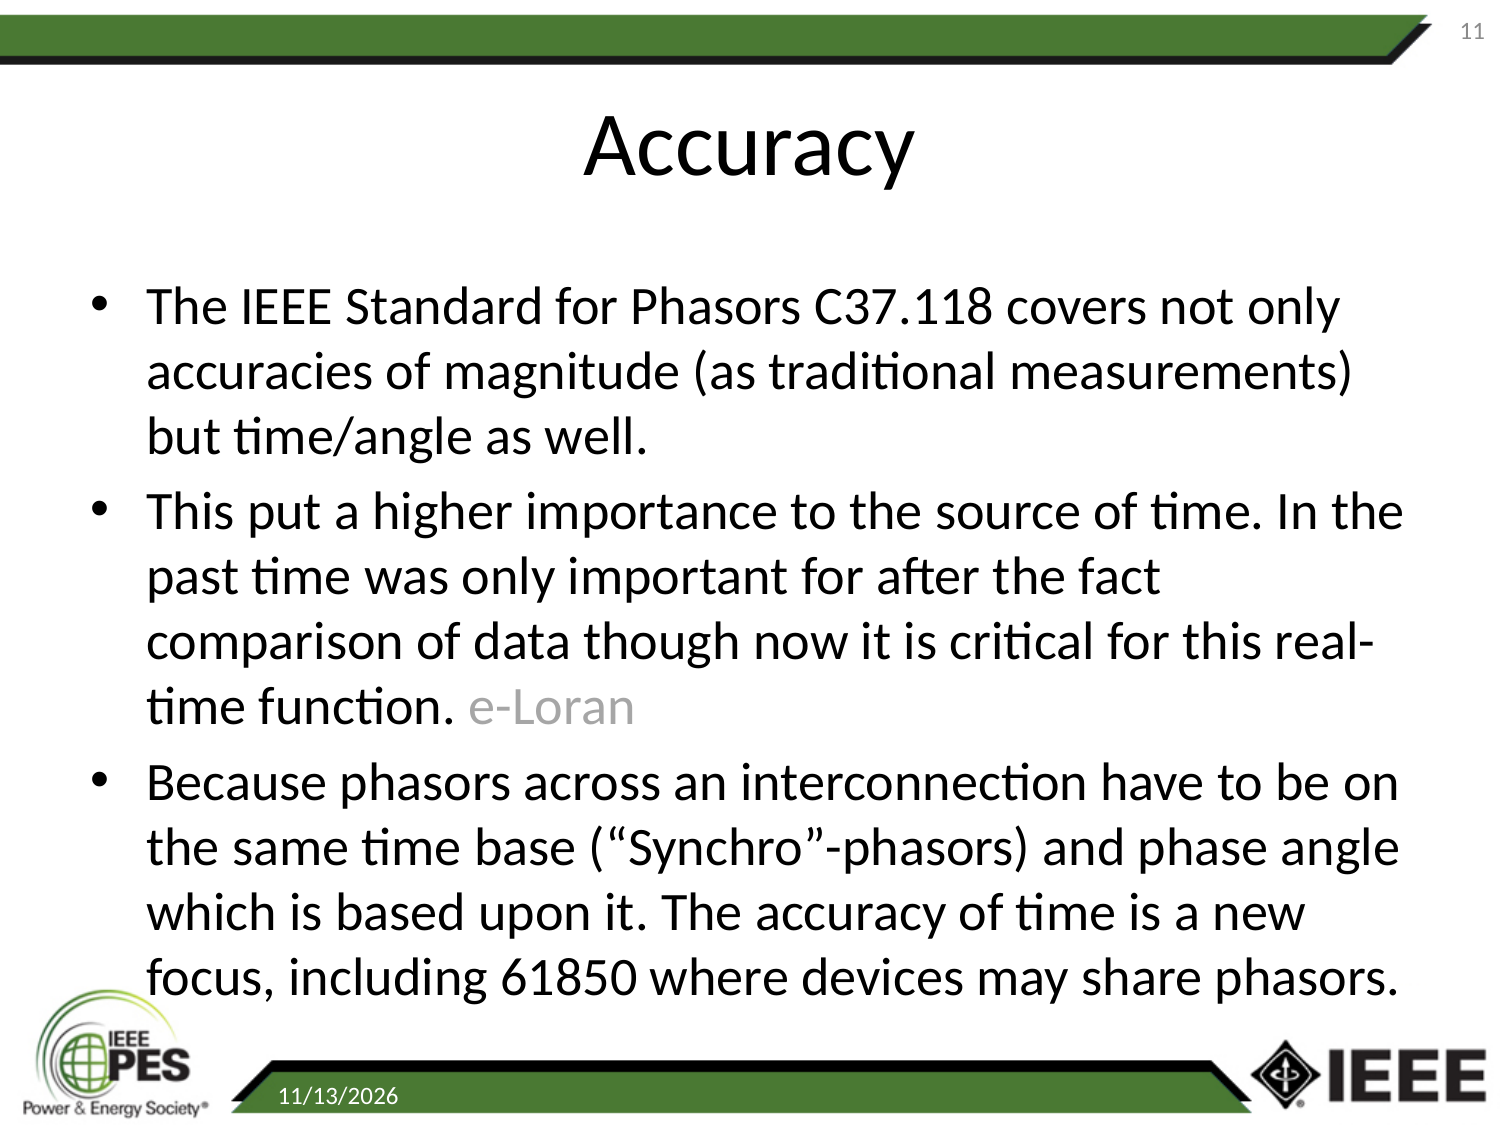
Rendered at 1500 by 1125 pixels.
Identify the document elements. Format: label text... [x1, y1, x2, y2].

title Accuracy [74, 44, 1426, 233]
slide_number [262, 1065, 613, 1125]
footer [725, 1065, 1200, 1125]
list The IEEE Standard for Phasors C37.118 covers not only accuracies of magnitude (as traditional measurements) but time/angle as well. This put a higher importance to the source of time. In the past time was only important for after the fact comparison of data though now it is critical for this real-time function. e-Loran Because phasors across an interconnection have to be on the same time base (“Synchro”-phasors) and phase angle which is based upon it. The accuracy of time is a new focus, including 61850 where devices may share phasors. [74, 262, 1426, 1006]
slide_number 11 [1149, 0, 1500, 60]
picture [0, 0, 1500, 1125]
